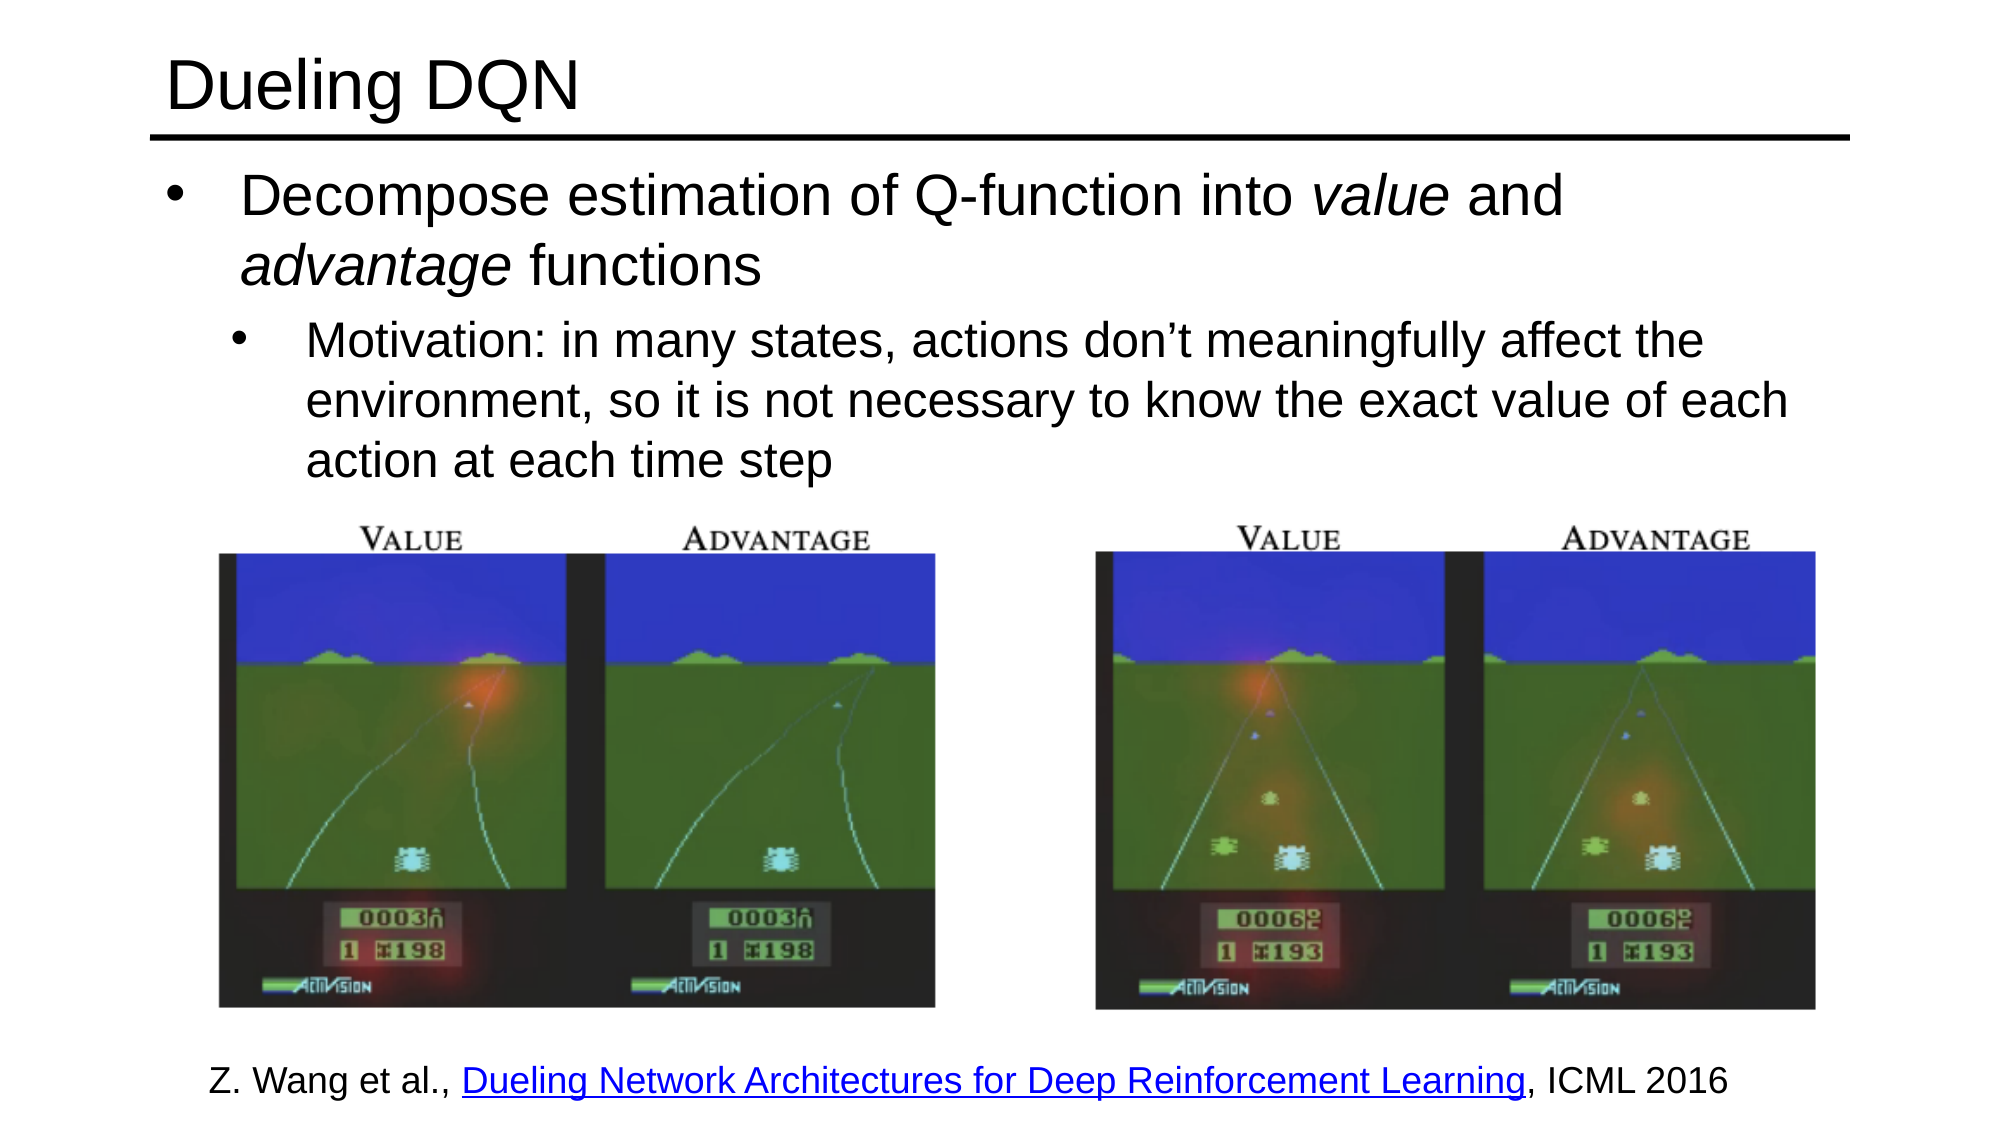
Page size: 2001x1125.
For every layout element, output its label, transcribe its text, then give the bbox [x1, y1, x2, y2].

text_box Z. Wang et al., Dueling Network Architectures for Deep Reinforcement Learning, ICML 2016 [99, 1049, 1838, 1109]
list Decompose estimation of Q-function into value and advantage functions Motivation: in many states, actions don’t meaningfully affect the environment, so it is not necessary to know the exact value of each action at each time step [149, 149, 1851, 502]
picture [92, 504, 1945, 1051]
title Dueling DQN [149, 12, 1851, 149]
